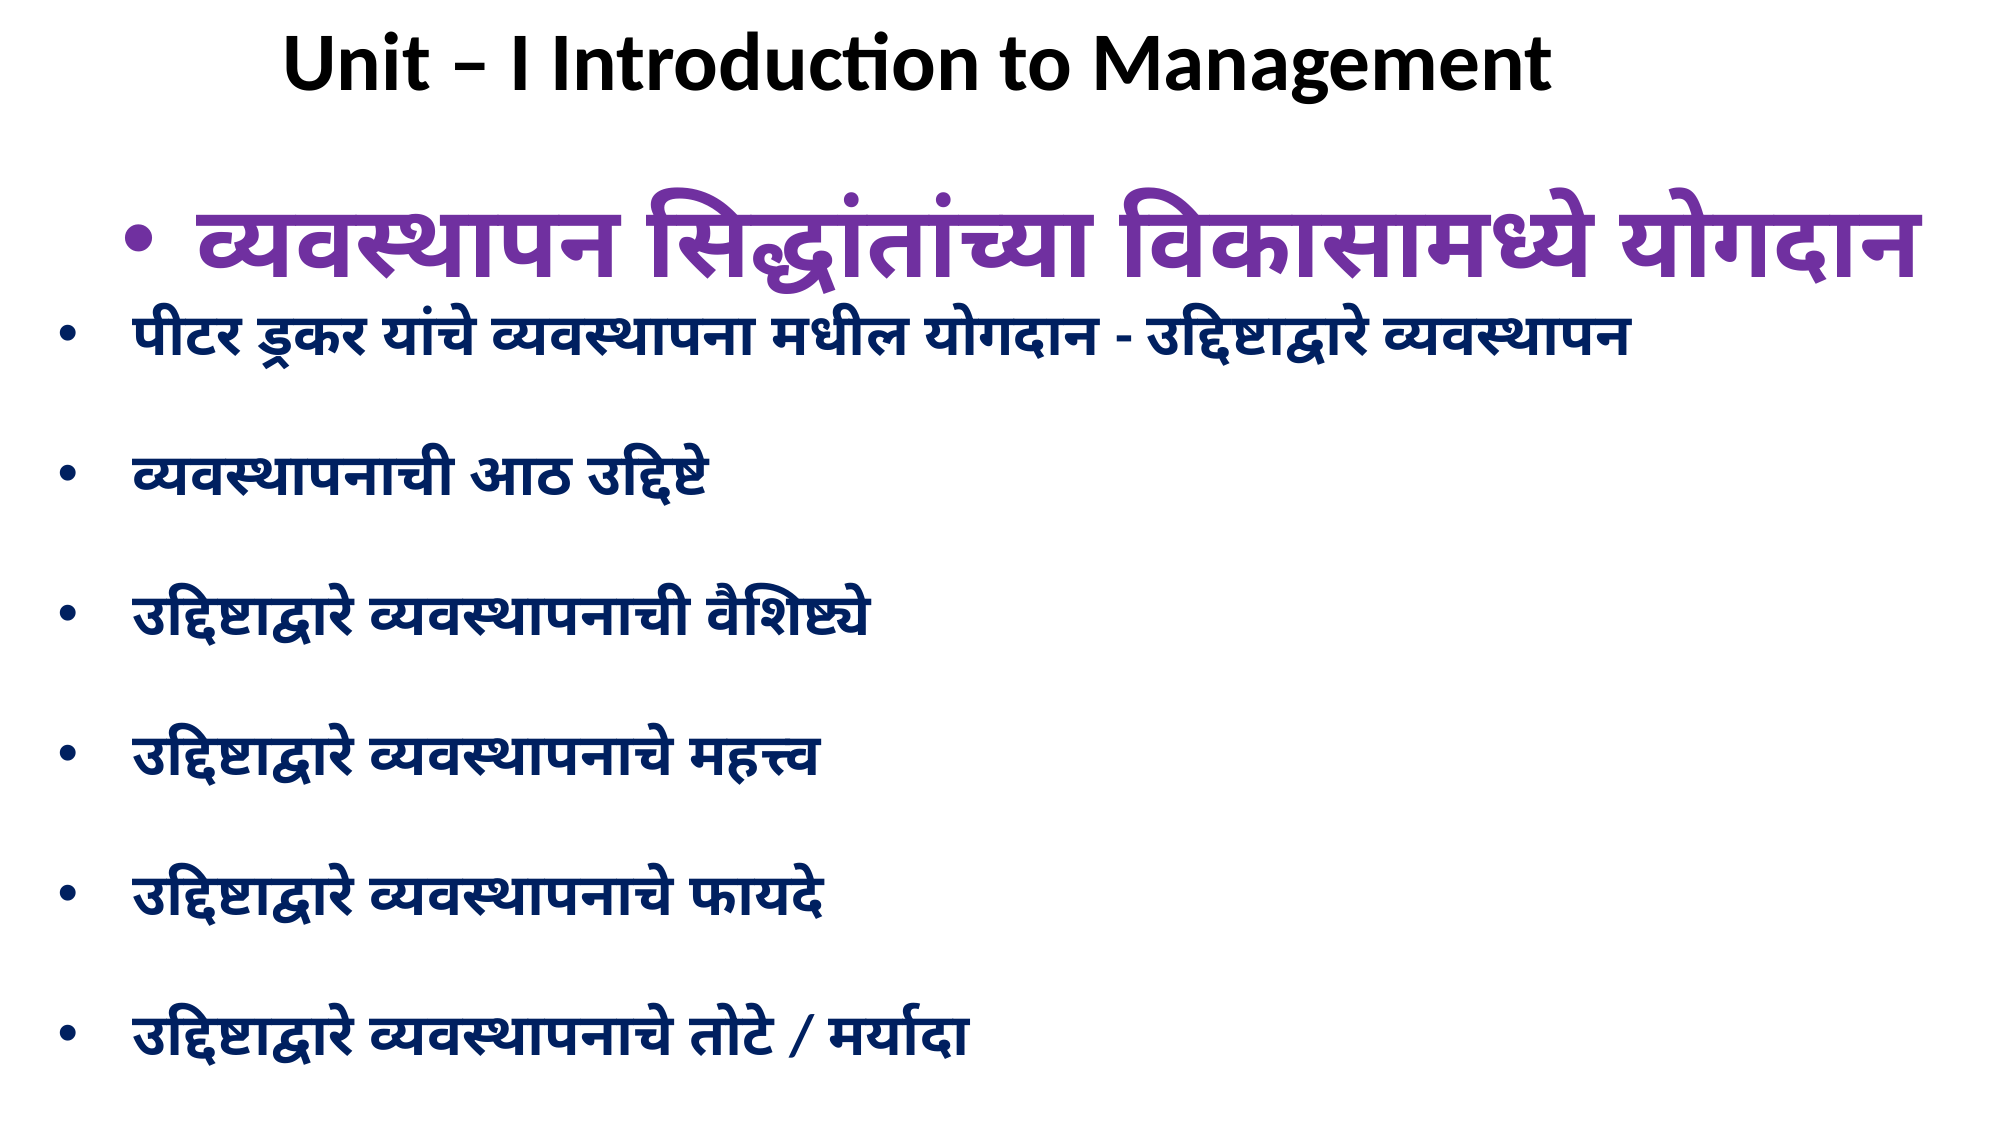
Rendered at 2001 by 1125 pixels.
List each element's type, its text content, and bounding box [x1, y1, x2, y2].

text_box Unit – I Introduction to Management व्यवस्थापन सिद्धांतांच्या विकासामध्ये योगदान पीटर ड्रकर यांचे व्यवस्थापना मधील योगदान - उद्दिष्टाद्वारे व्यवस्थापन व्यवस्थापनाची आठ उद्दिष्टे उद्दिष्टाद्वारे व्यवस्थापनाची वैशिष्ट्ये उद्दिष्टाद्वारे व्यवस्थापनाचे महत्त्व उद्दिष्टाद्वारे व्यवस्थापनाचे फायदे उद्दिष्टाद्वारे व्यवस्थापनाचे तोटे / मर्यादा [42, 0, 2000, 1075]
